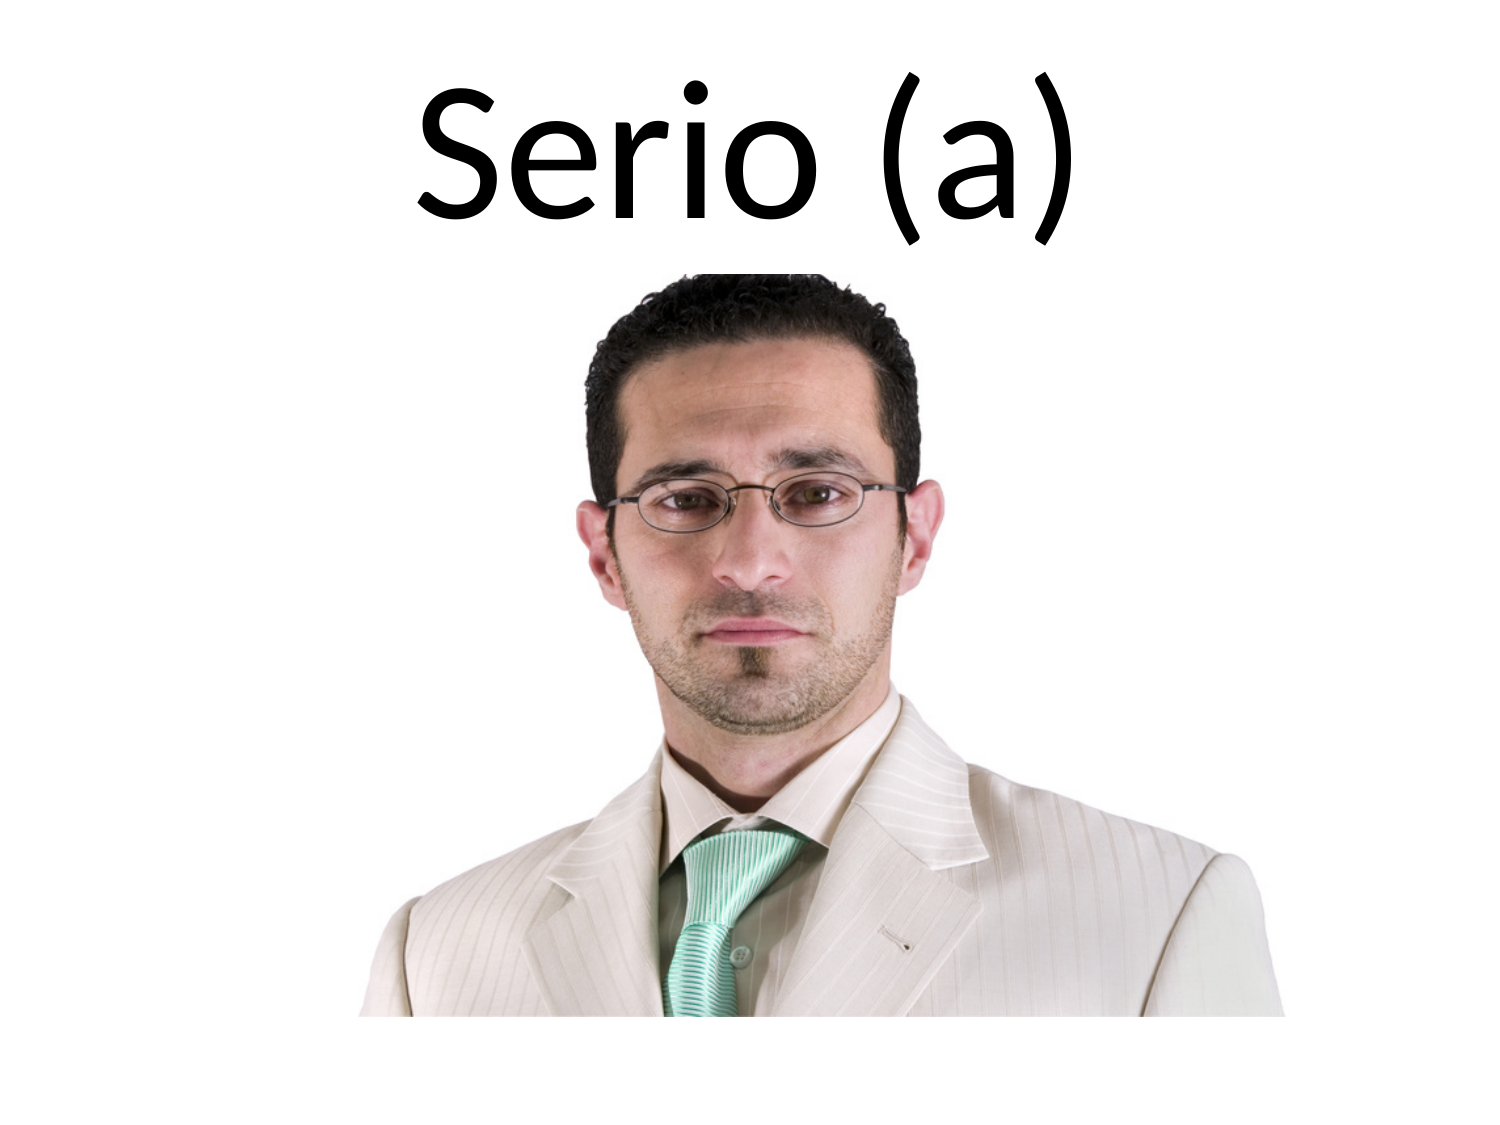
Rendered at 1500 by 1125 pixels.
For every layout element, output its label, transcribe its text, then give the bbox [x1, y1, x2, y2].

picture [199, 274, 1313, 1017]
title Serio (a) [75, 45, 1425, 233]
